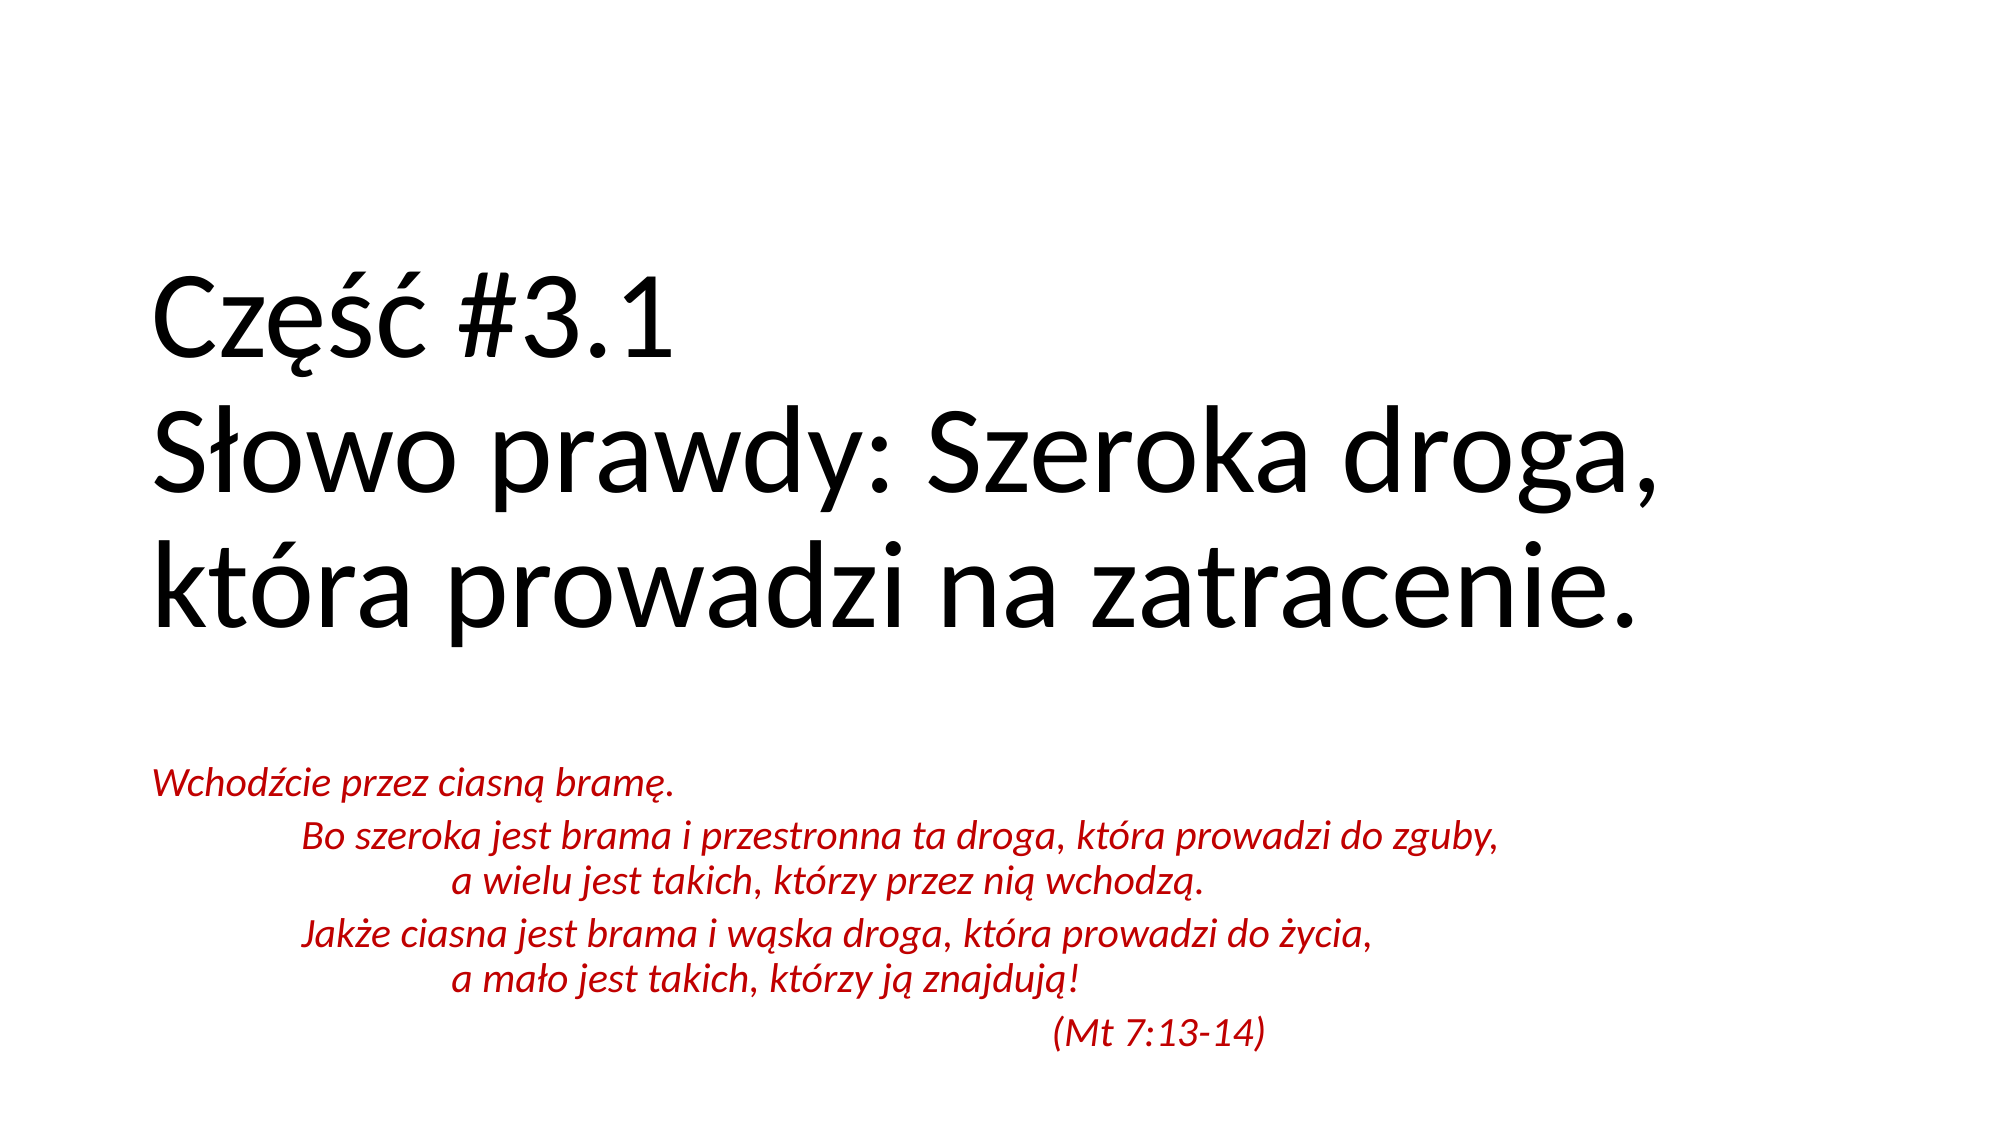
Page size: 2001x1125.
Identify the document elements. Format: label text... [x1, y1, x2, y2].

list Wchodźcie przez ciasną bramę. Bo szeroka jest brama i przestronna ta droga, która prowadzi do zguby, a wielu jest takich, którzy przez nią wchodzą. Jakże ciasna jest brama i wąska droga, która prowadzi do życia, a mało jest takich, którzy ją znajdują! (Mt 7:13-14) [136, 752, 1862, 999]
title Część #3.1 Słowo prawdy: Szeroka droga, która prowadzi na zatracenie. [136, 194, 1862, 662]
